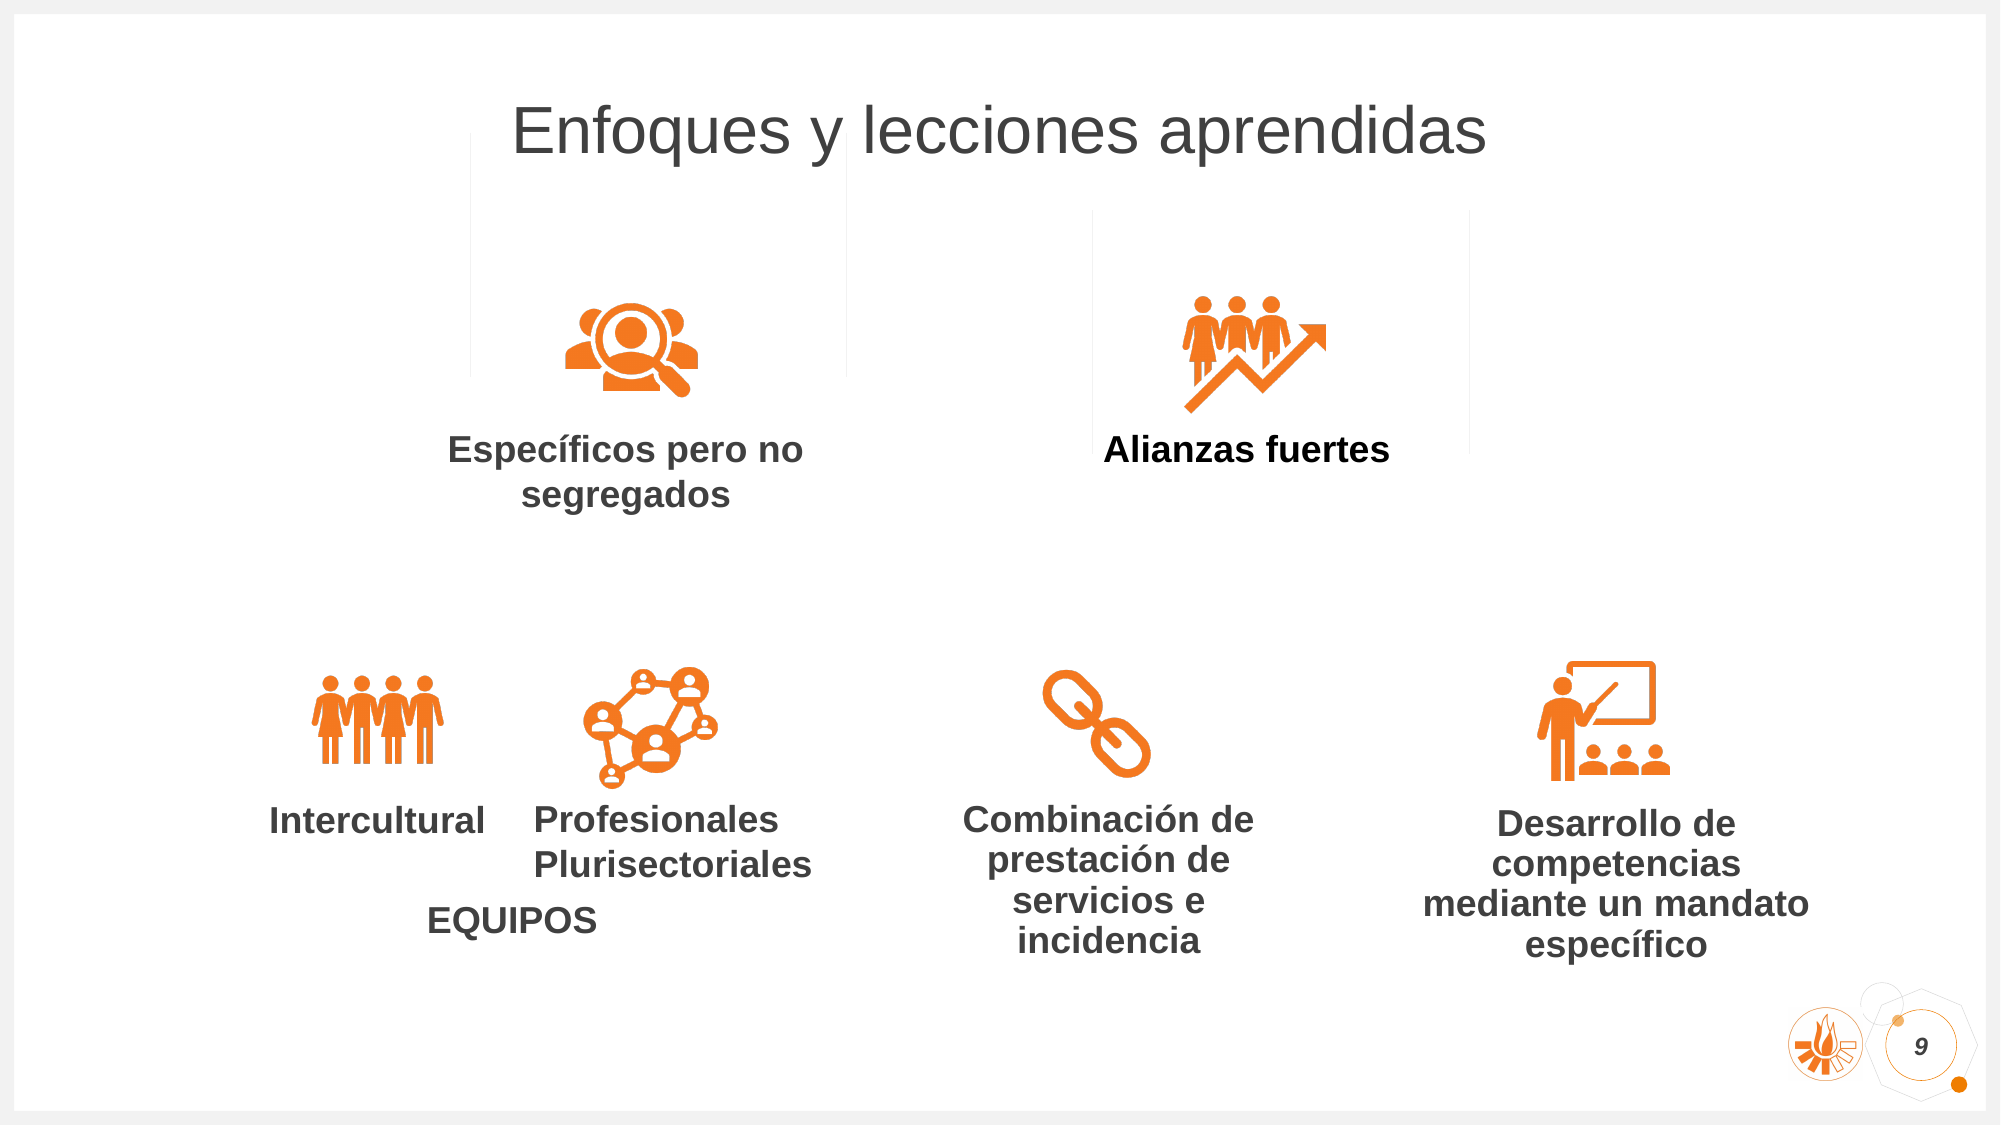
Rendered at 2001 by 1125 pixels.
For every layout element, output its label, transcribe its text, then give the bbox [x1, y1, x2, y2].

picture [1021, 648, 1172, 799]
text_box Intercultural [200, 801, 533, 885]
text_box EQUIPOS [426, 896, 629, 980]
picture [1528, 644, 1679, 795]
slide_number 9 [1885, 1009, 1957, 1081]
picture [574, 653, 725, 804]
text_box Alianzas fuertes [1103, 425, 1483, 508]
text_box [1440, 794, 1795, 878]
text_box Específicos pero no segregados [426, 425, 825, 508]
picture [556, 274, 707, 425]
list Desarrollo de competencias mediante un mandato específico [1412, 803, 1821, 887]
list Combinación de prestación de servicios e incidencia [931, 799, 1286, 883]
picture [1172, 271, 1336, 432]
picture [1788, 1007, 1863, 1081]
text_box Enfoques y lecciones aprendidas [57, 33, 1943, 231]
text_box Profesionales Plurisectoriales [533, 794, 825, 909]
picture [302, 644, 453, 795]
